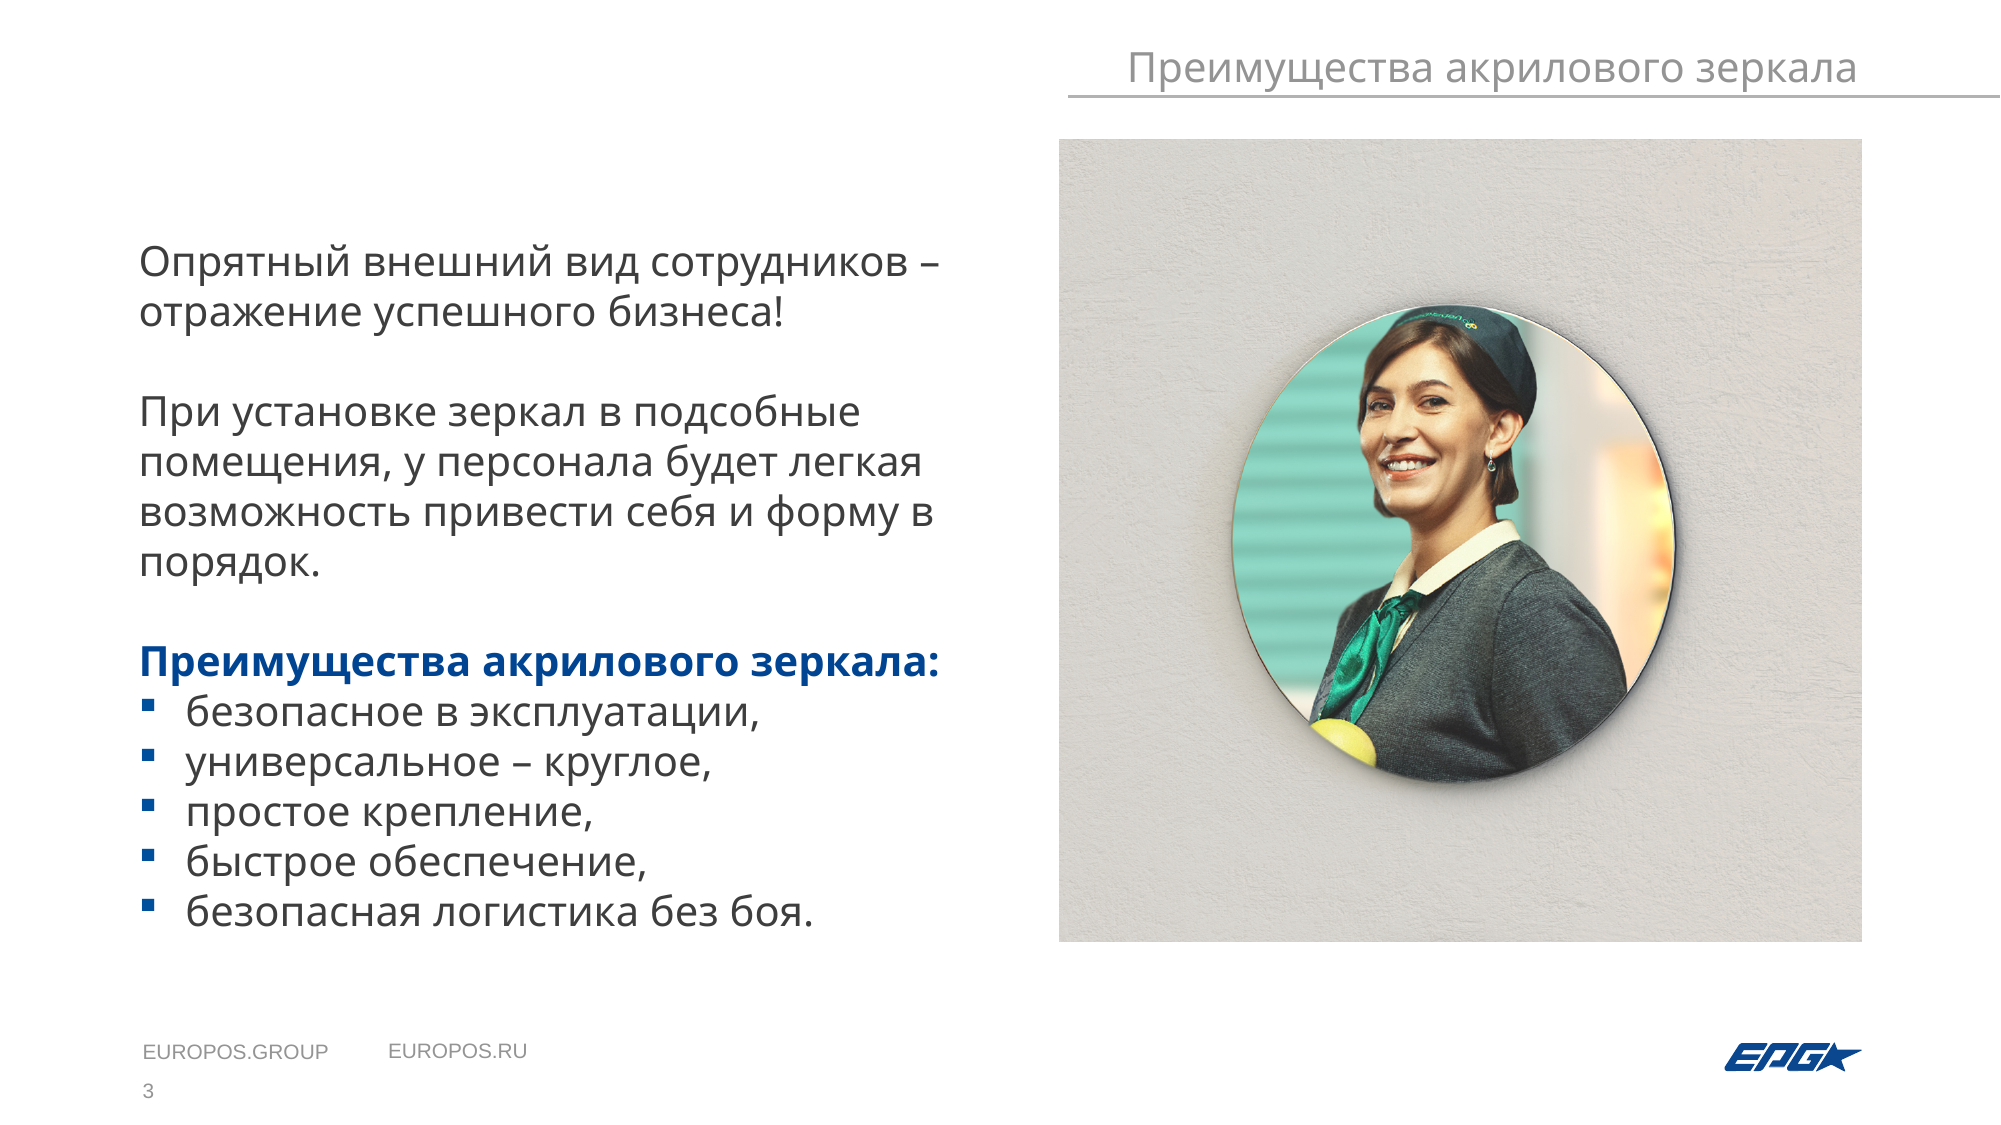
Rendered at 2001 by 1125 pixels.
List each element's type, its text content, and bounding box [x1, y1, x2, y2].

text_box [135, 1030, 1863, 1072]
text_box 3 [136, 1072, 356, 1109]
text_box Преимущества акрилового зеркала [662, 33, 1874, 99]
picture [1058, 138, 1863, 943]
text_box Опрятный внешний вид сотрудников – отражение успешного бизнеса! При установке зеркал в подсобные помещения, у персонала будет легкая возможность привести себя и форму в порядок. Преимущества акрилового зеркала: безопасное в эксплуатации, универсальное – круглое, простое крепление, быстрое обеспечение, безопасная логистика без боя. [136, 233, 965, 936]
